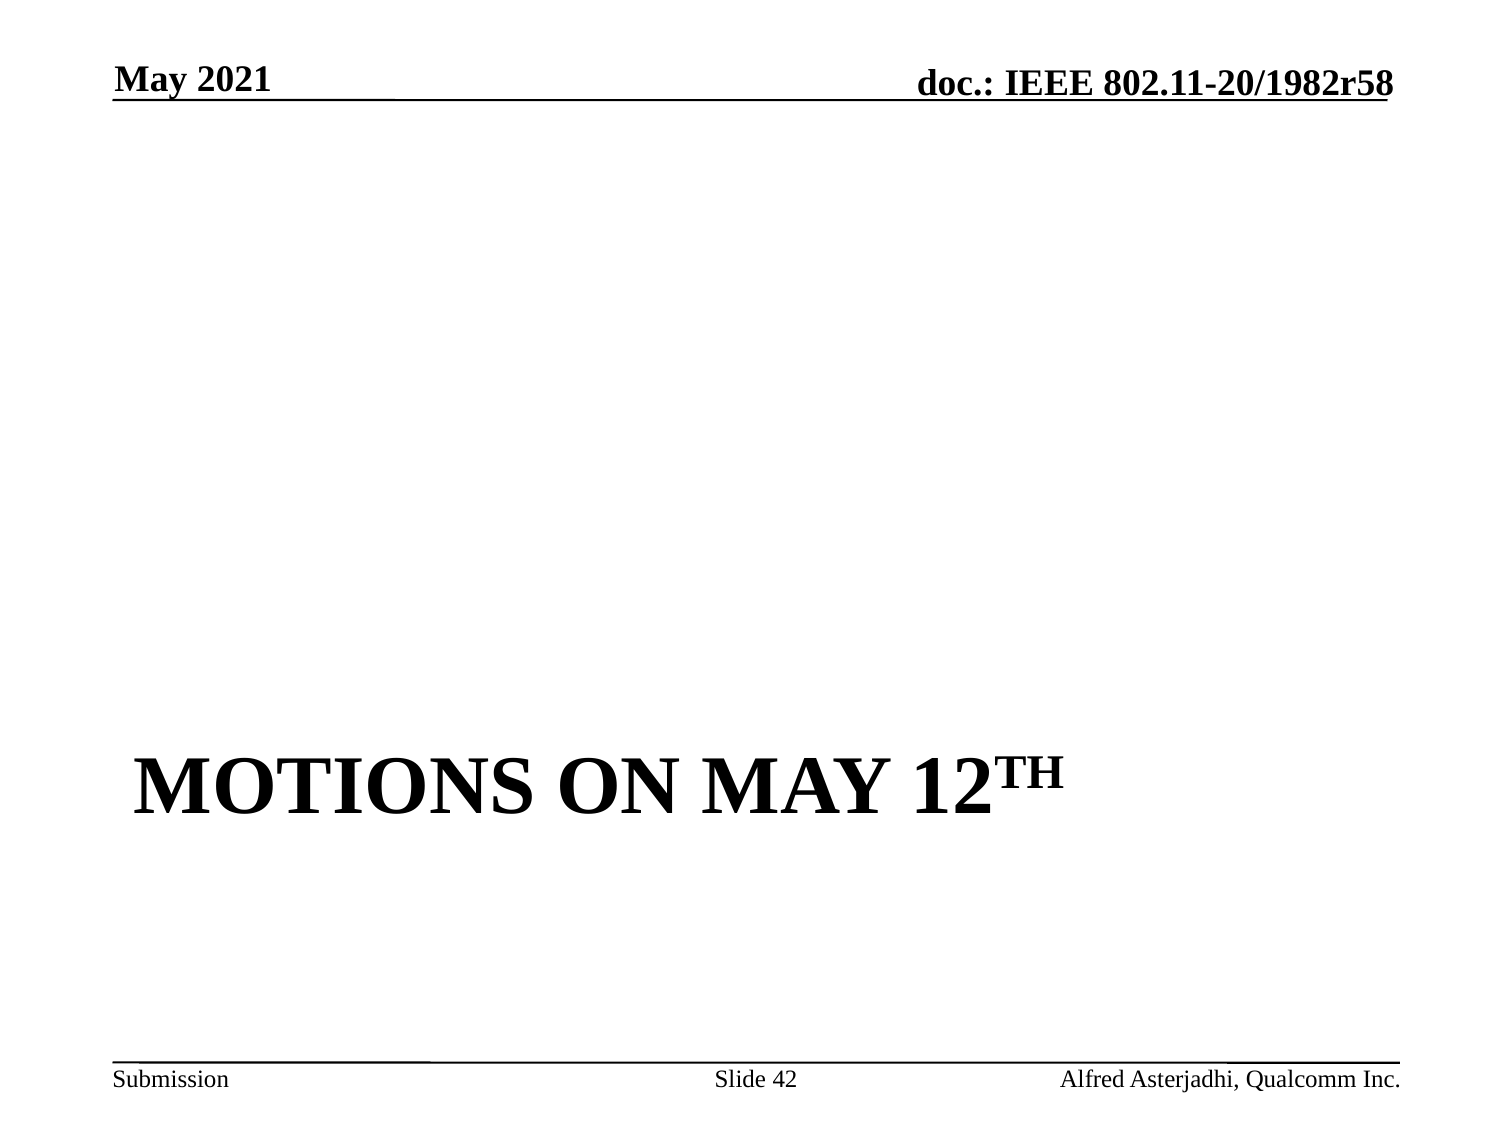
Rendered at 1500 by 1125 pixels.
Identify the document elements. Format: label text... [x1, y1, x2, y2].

slide_number Slide 42 [712, 1061, 800, 1123]
footer Alfred Asterjadhi, Qualcomm Inc. [878, 1061, 1402, 1093]
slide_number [114, 54, 423, 100]
title Motions on May 12th [118, 722, 1394, 947]
